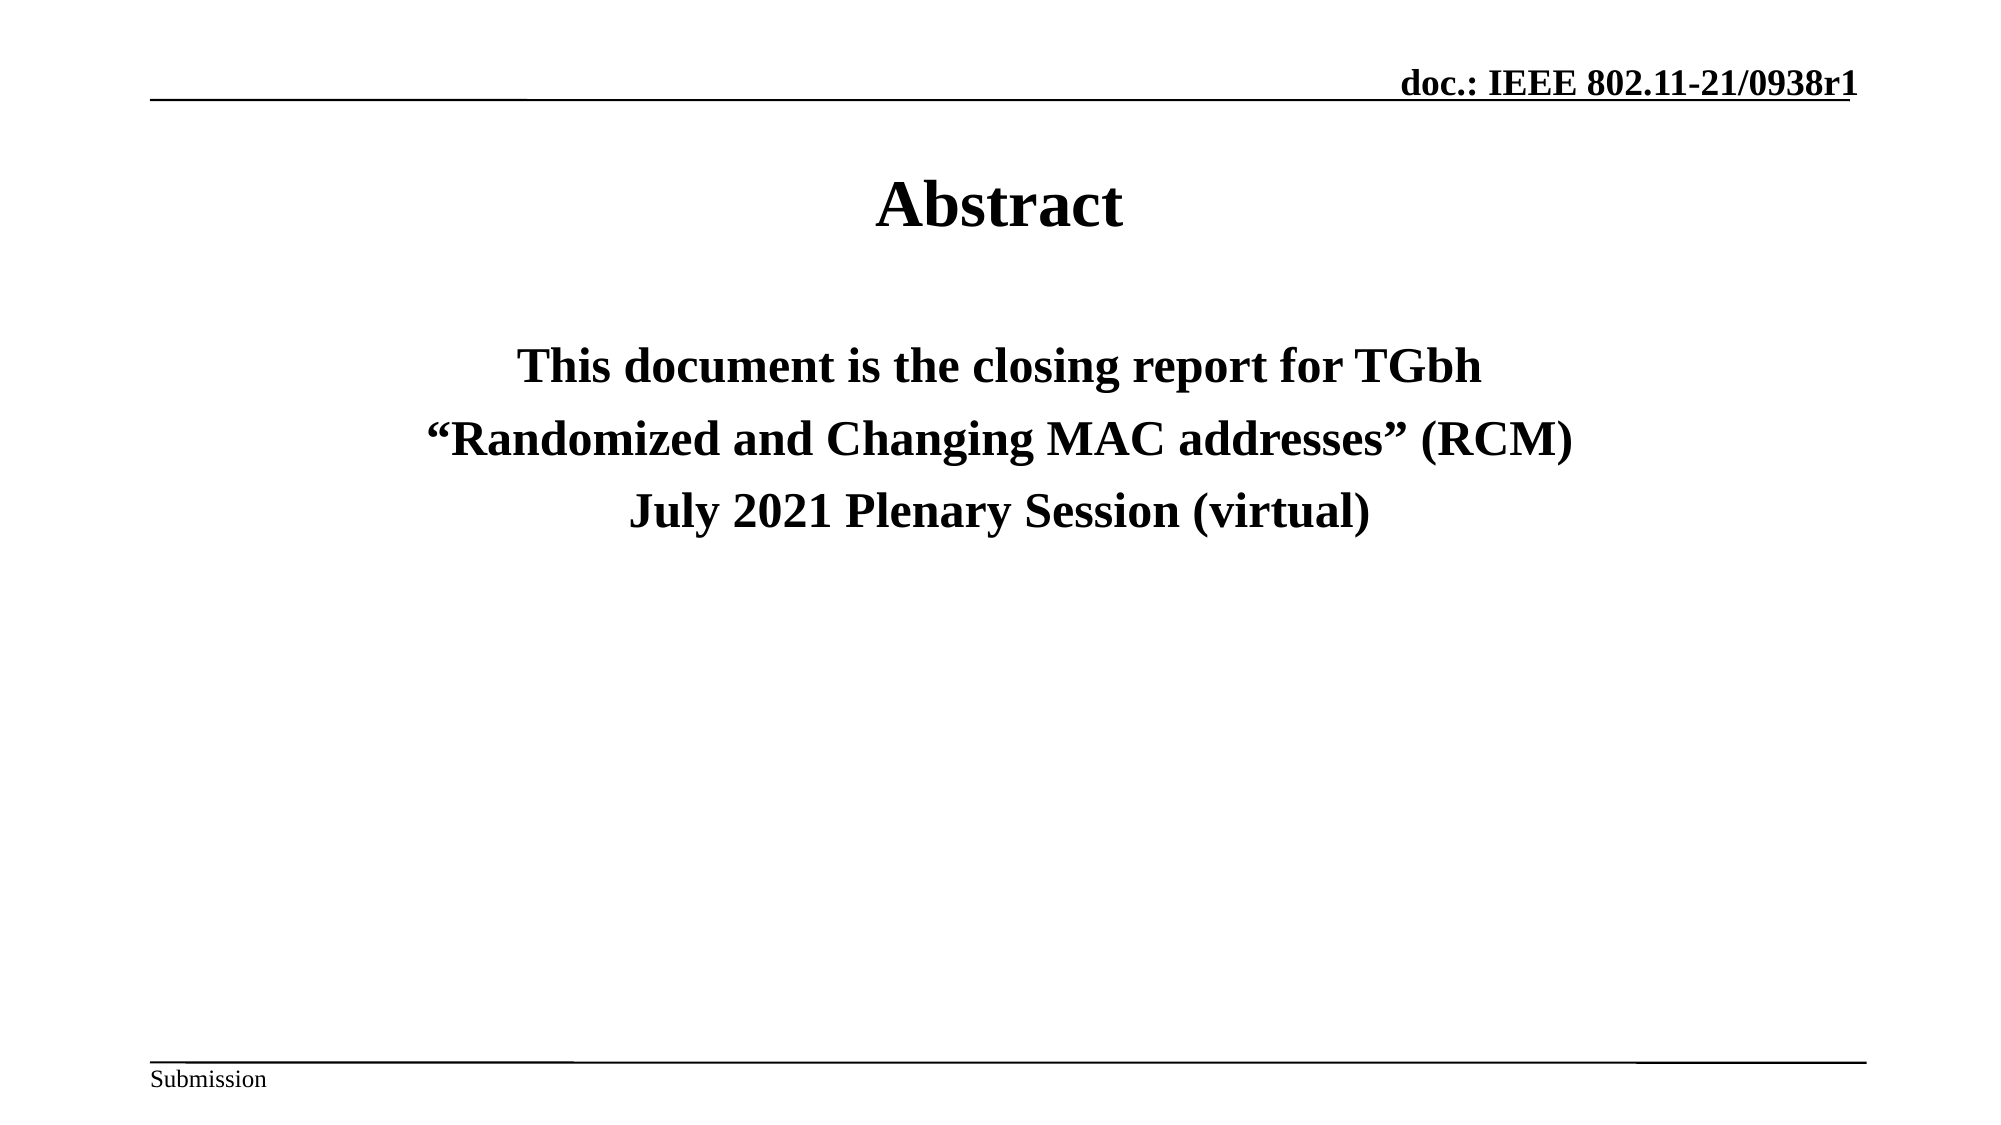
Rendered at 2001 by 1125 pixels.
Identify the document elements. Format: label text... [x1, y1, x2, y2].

title Abstract [149, 112, 1850, 288]
list This document is the closing report for TGbh “Randomized and Changing MAC addresses” (RCM) July 2021 Plenary Session (virtual) [149, 324, 1850, 1000]
